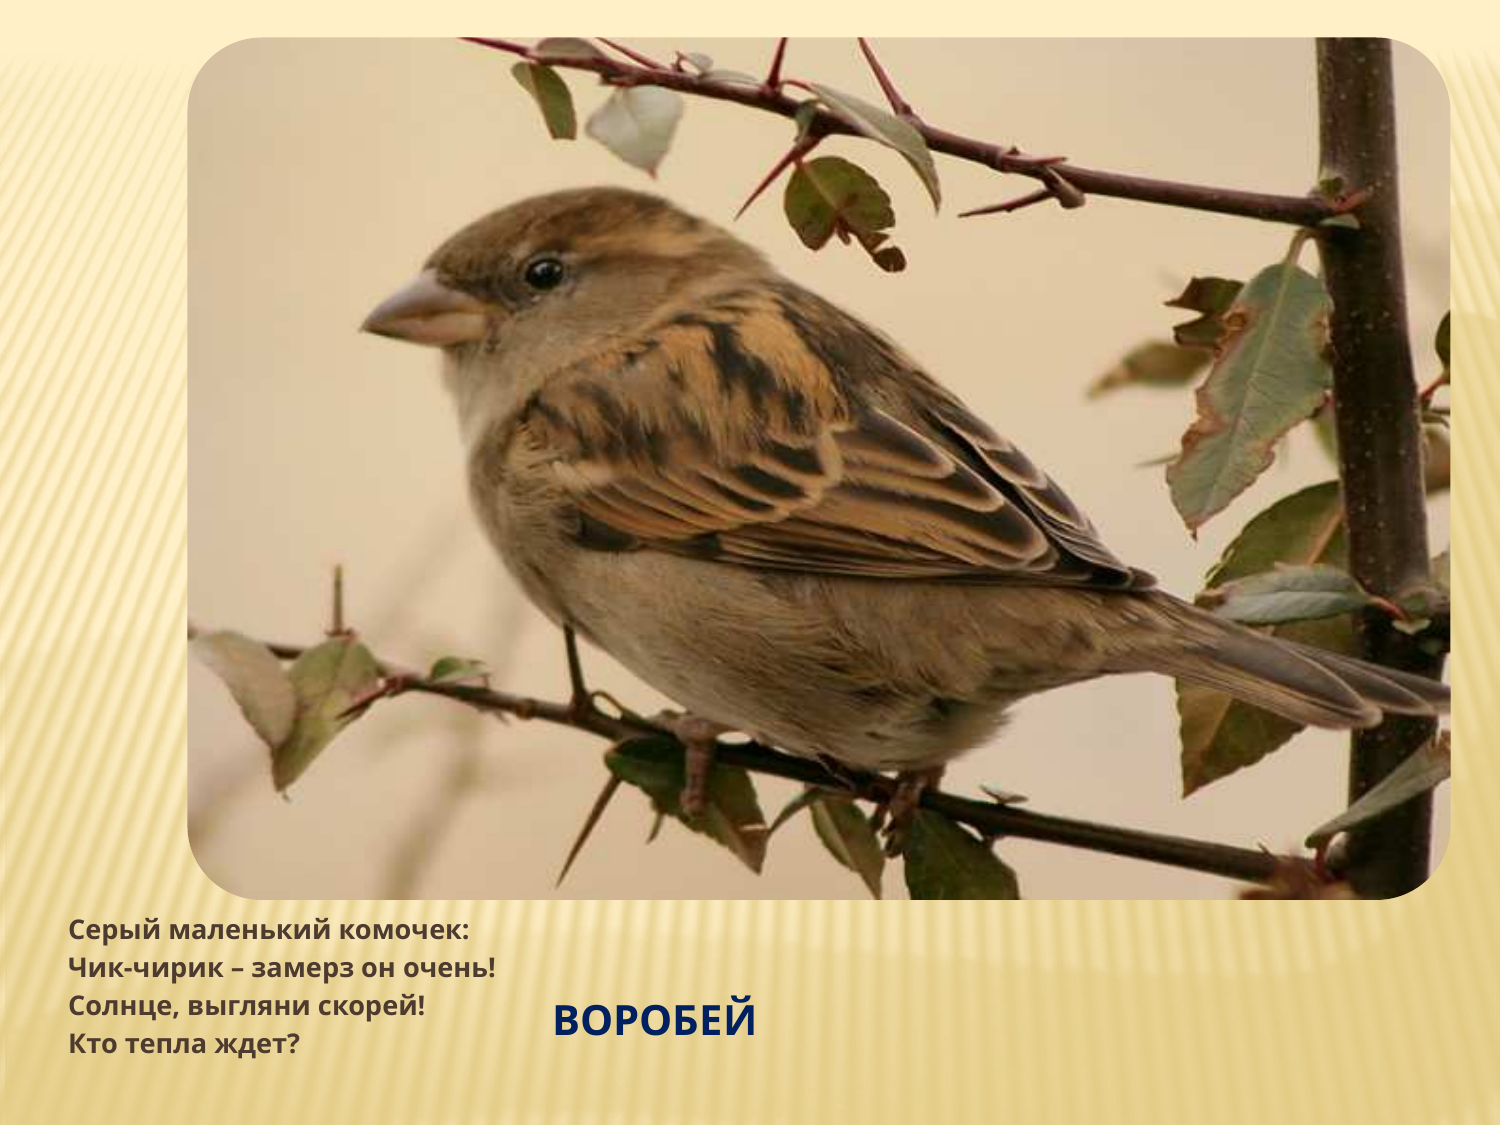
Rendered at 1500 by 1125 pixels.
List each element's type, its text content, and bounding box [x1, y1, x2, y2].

picture [187, 37, 1451, 901]
title воробей [537, 962, 900, 1075]
list Серый маленький комочек: Чик-чирик – замерз он очень! Солнце, выгляни скорей! Кто тепла ждет? [50, 912, 526, 1088]
